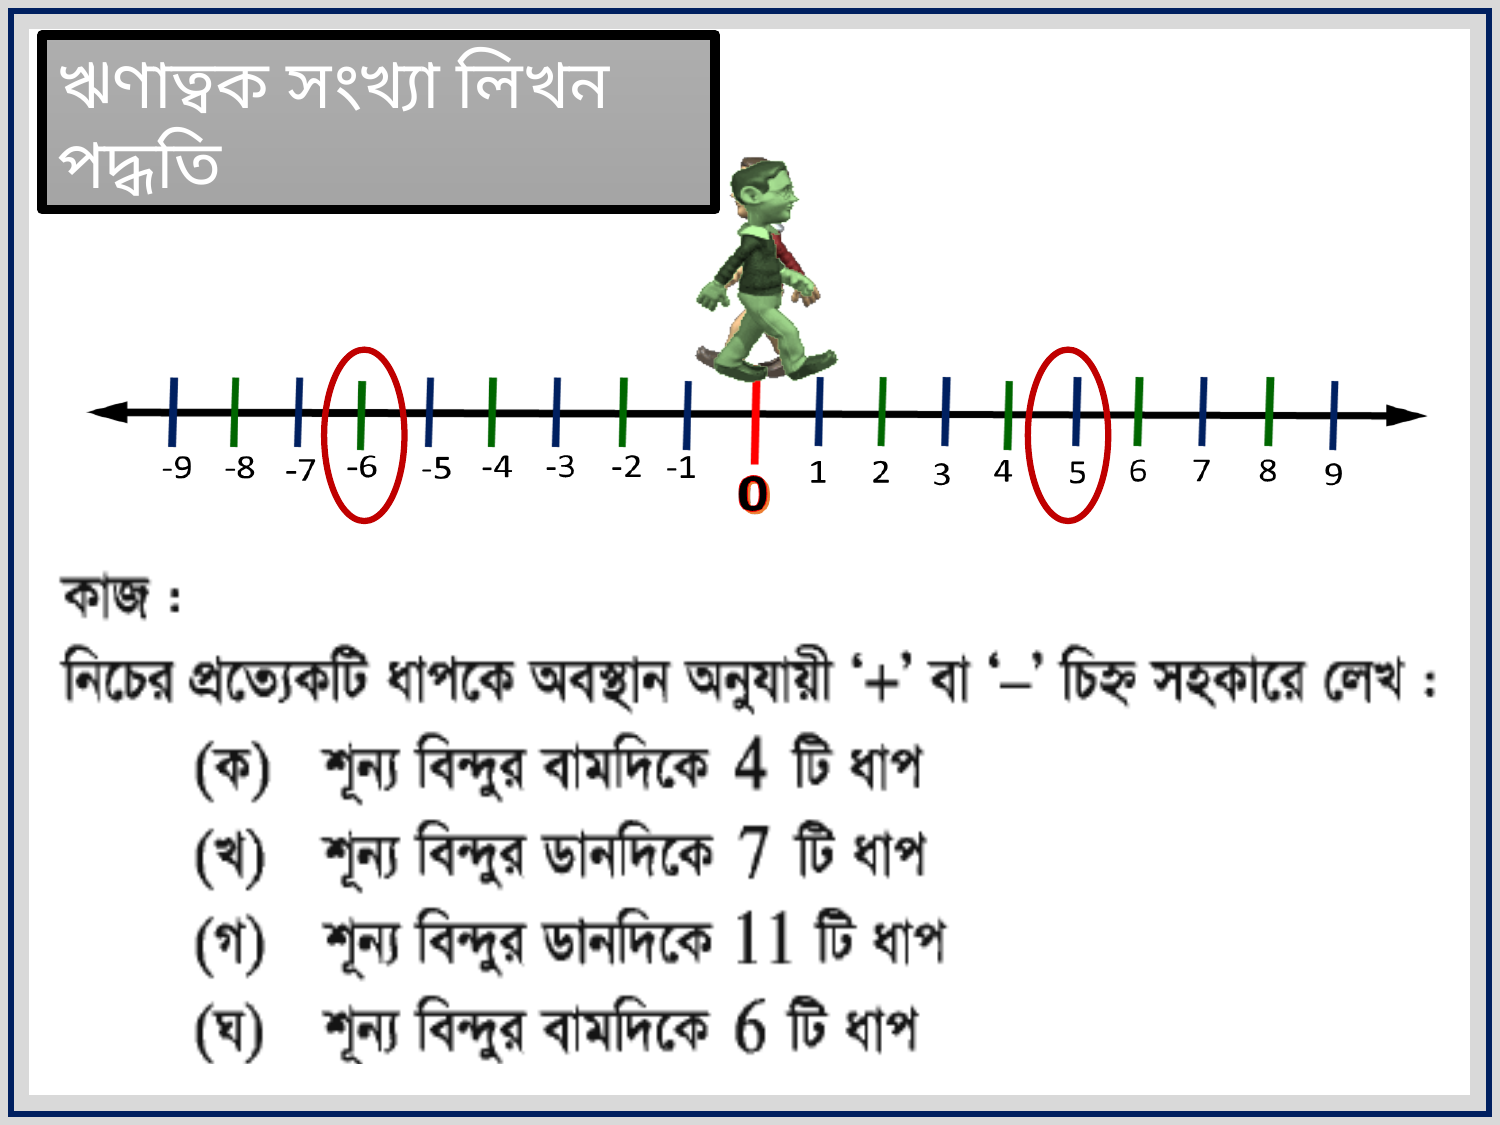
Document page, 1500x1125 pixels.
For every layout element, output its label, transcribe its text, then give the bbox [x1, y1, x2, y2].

picture [47, 566, 1442, 1064]
text_box [340, 348, 388, 364]
text_box [1044, 348, 1092, 364]
text_box ঋণাত্বক সংখ্যা লিখন পদ্ধতি [42, 34, 716, 210]
picture [47, 151, 1466, 532]
